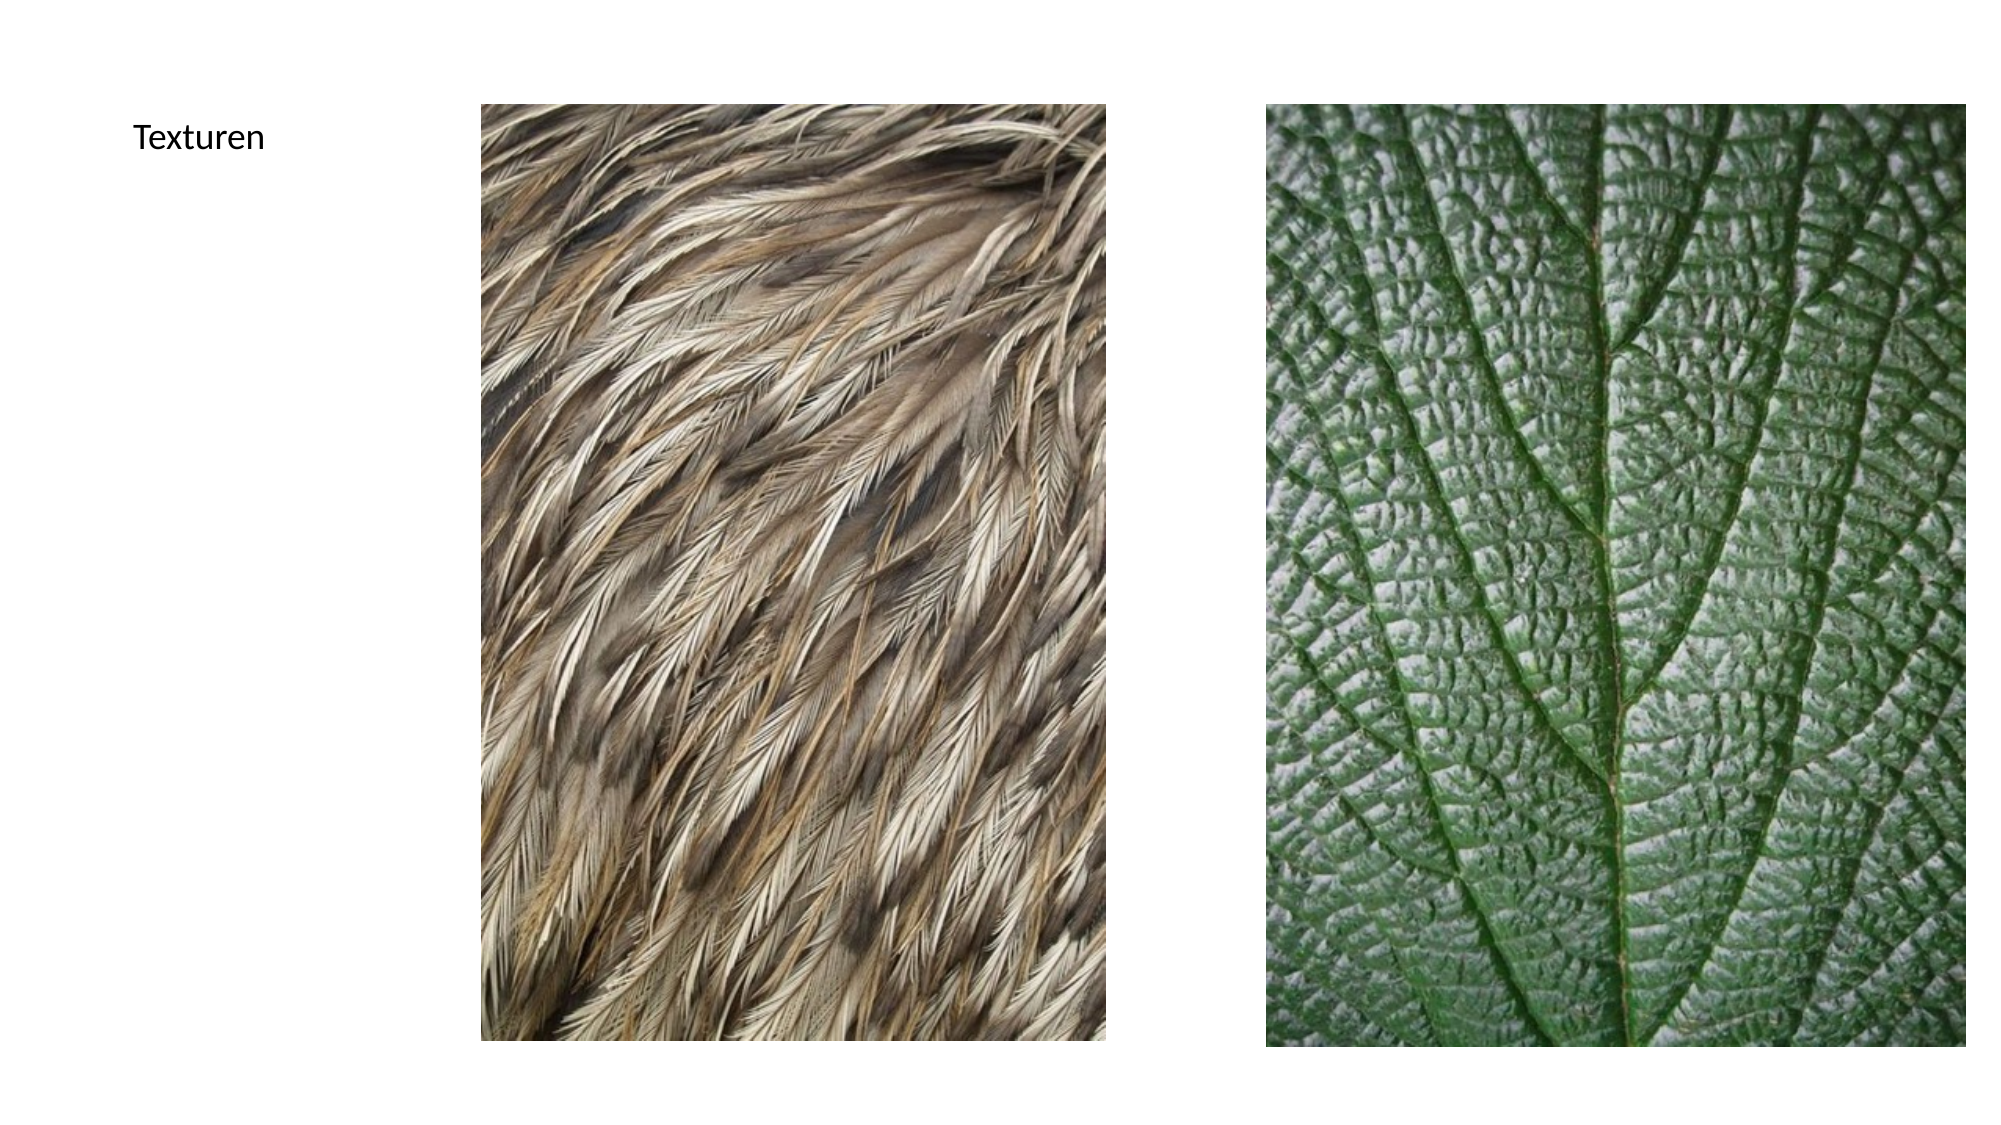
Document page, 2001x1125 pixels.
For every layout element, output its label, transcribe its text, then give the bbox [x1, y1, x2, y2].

picture [481, 104, 1106, 1041]
text_box Texturen [118, 104, 281, 164]
picture [1266, 104, 1966, 1048]
